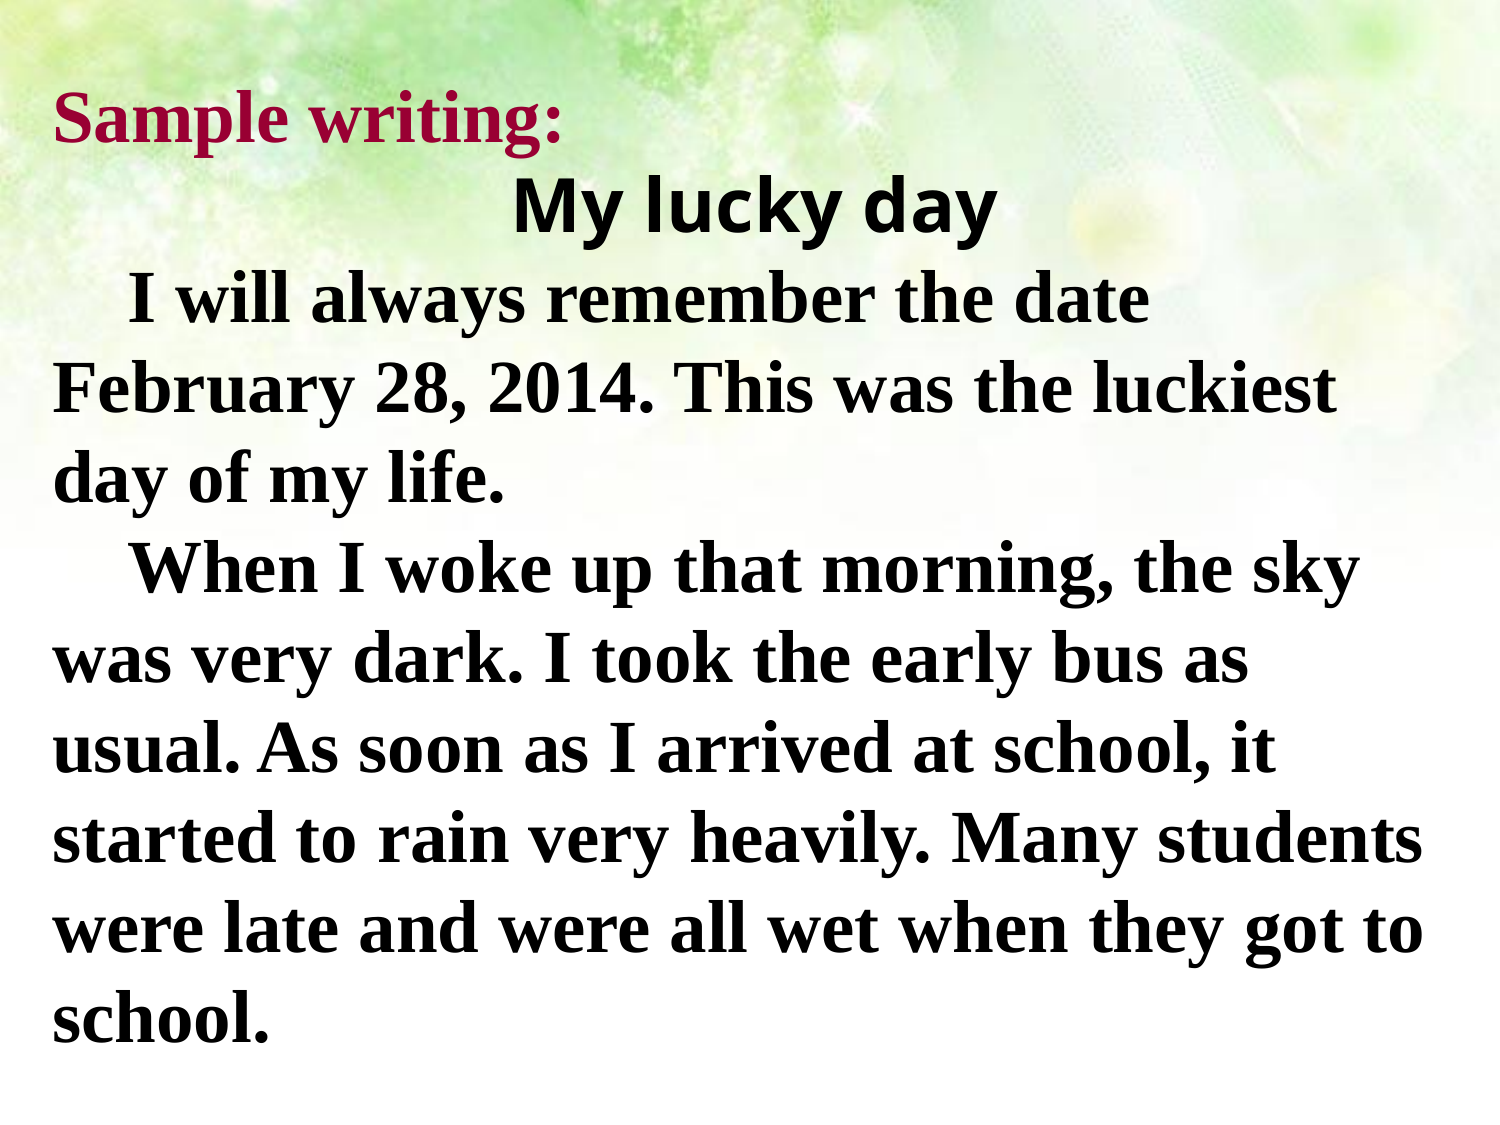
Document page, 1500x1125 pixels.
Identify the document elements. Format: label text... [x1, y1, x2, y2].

picture [0, 0, 1500, 1125]
text_box Sample writing: My lucky day I will always remember the date February 28, 2014. This was the luckiest day of my life. When I woke up that morning, the sky was very dark. I took the early bus as usual. As soon as I arrived at school, it started to rain very heavily. Many students were late and were all wet when they got to school. [37, 59, 1472, 1065]
